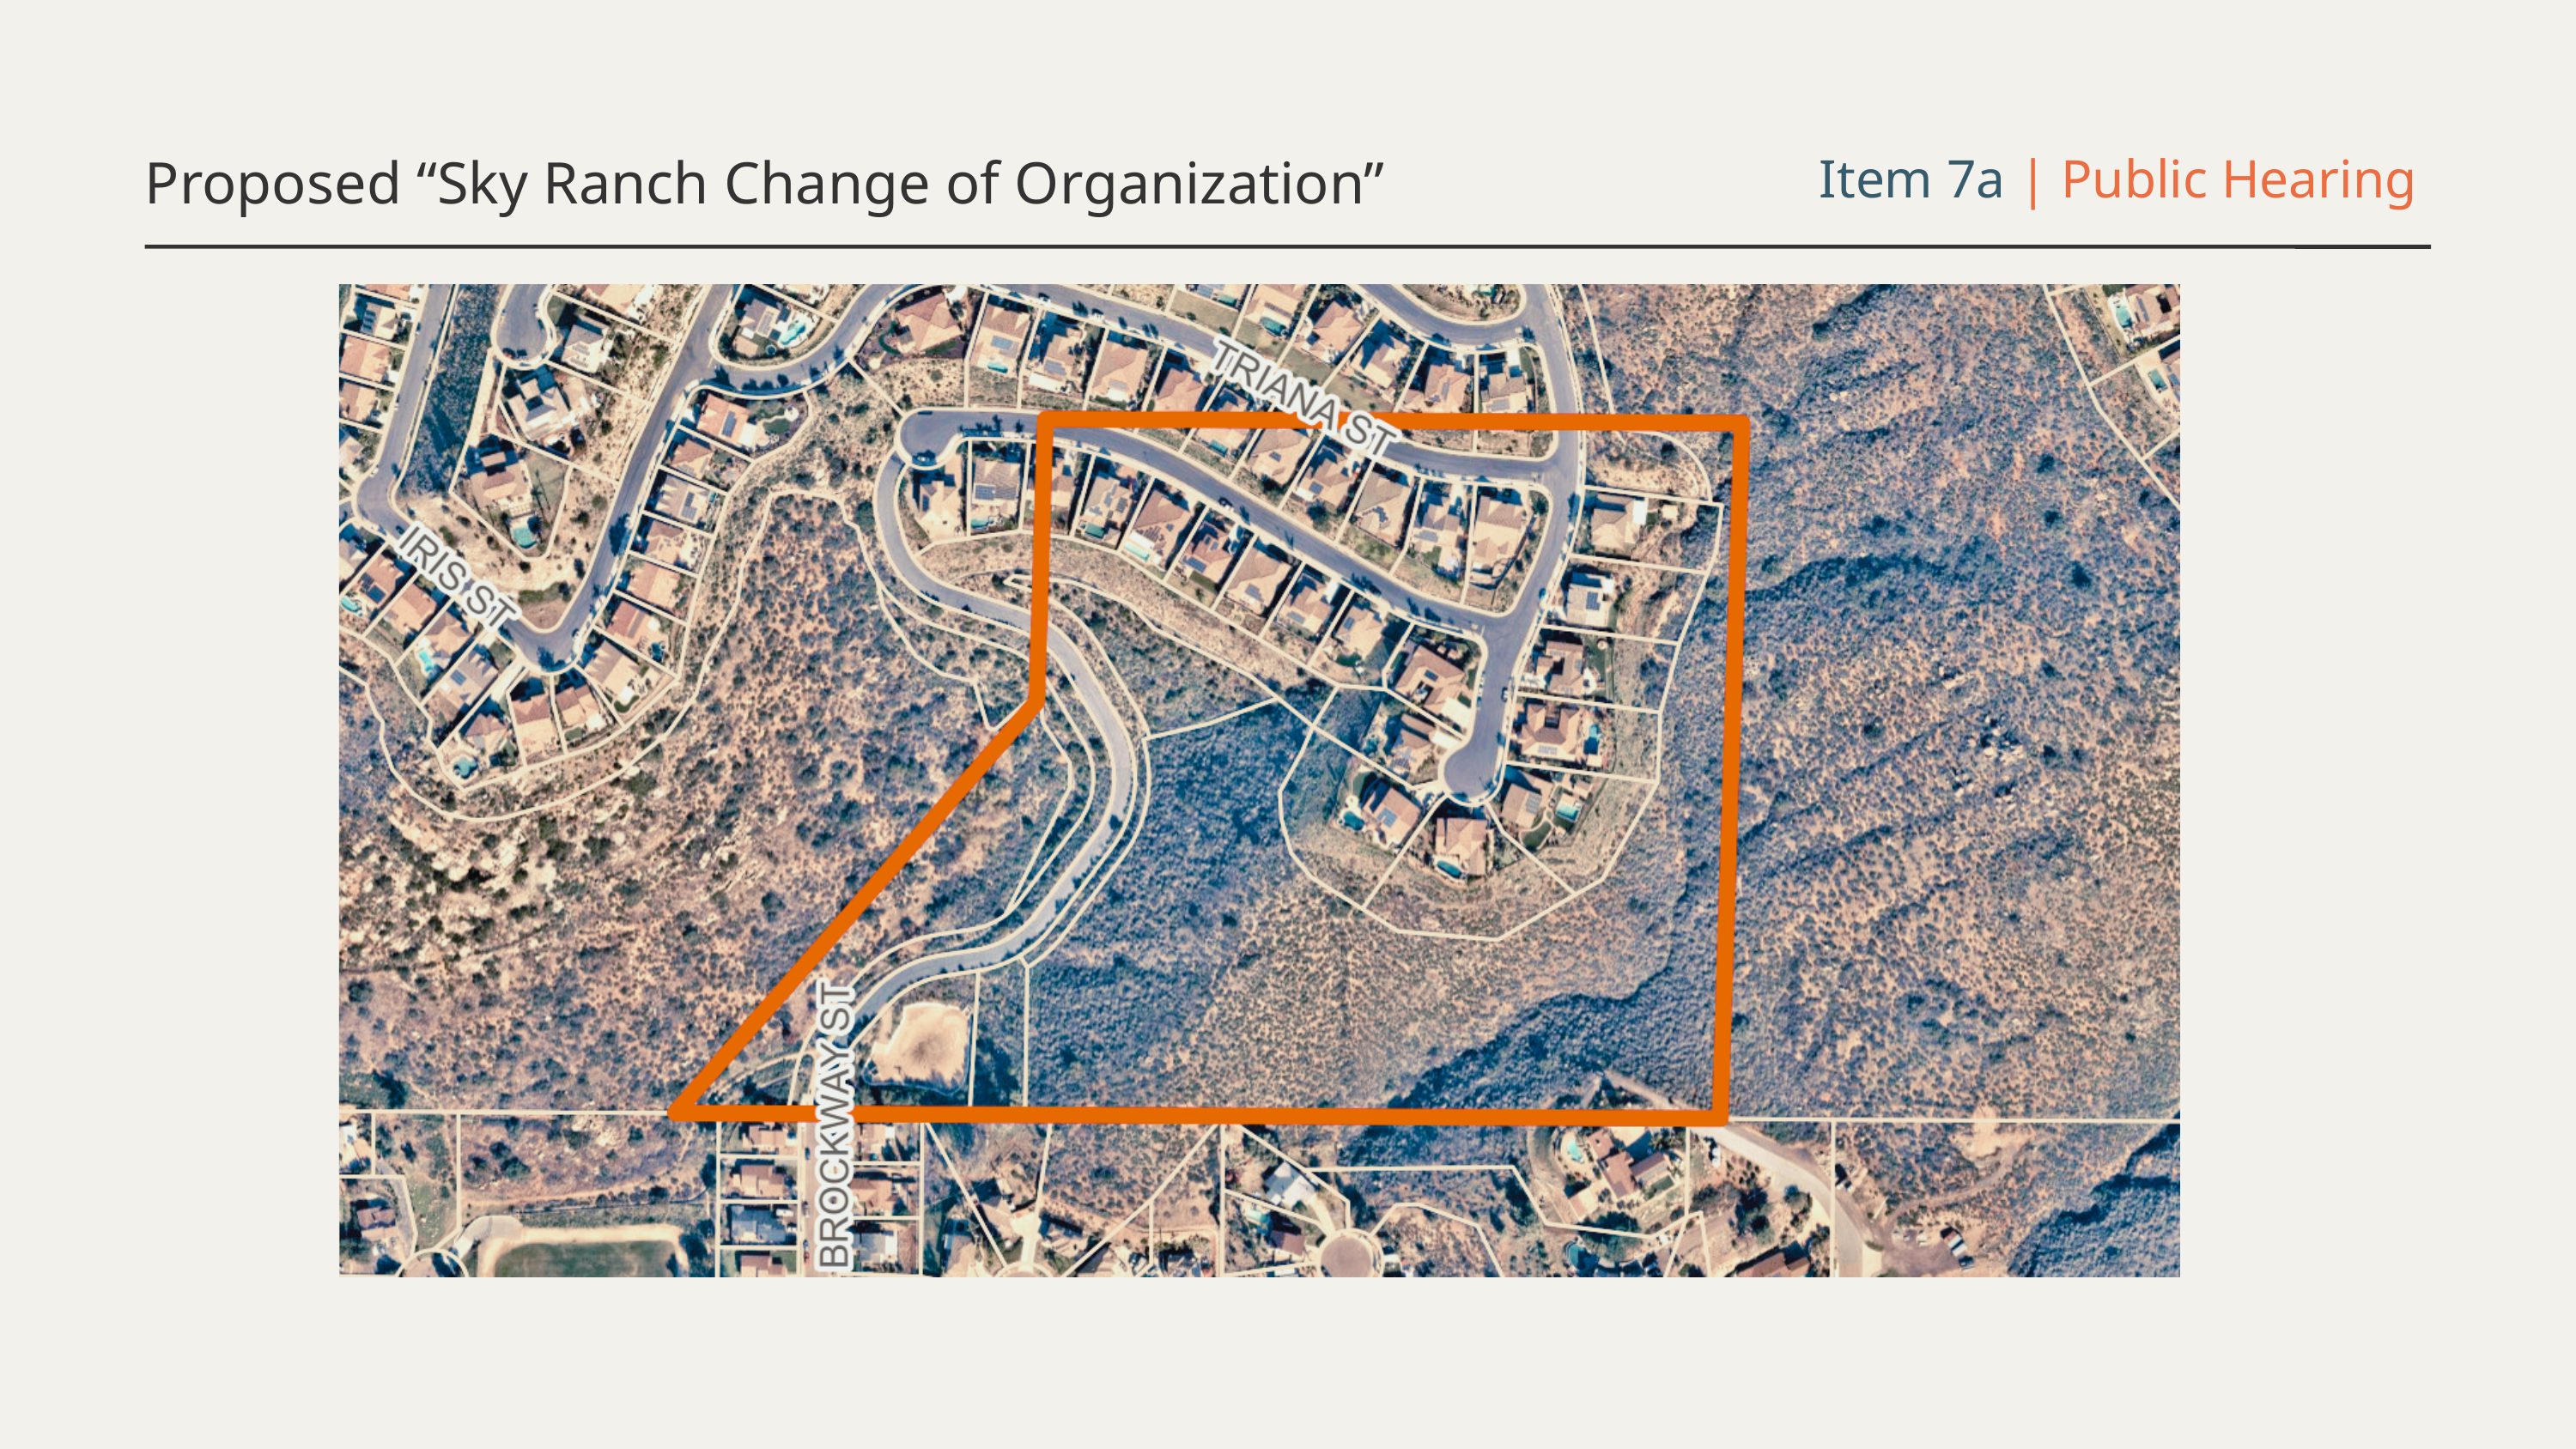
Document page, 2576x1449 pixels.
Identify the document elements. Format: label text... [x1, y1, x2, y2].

text_box Proposed “Sky Ranch Change of Organization” [144, 135, 1535, 215]
text_box Item 7a | Public Hearing [1695, 135, 2432, 209]
text_box [338, 284, 2180, 1277]
